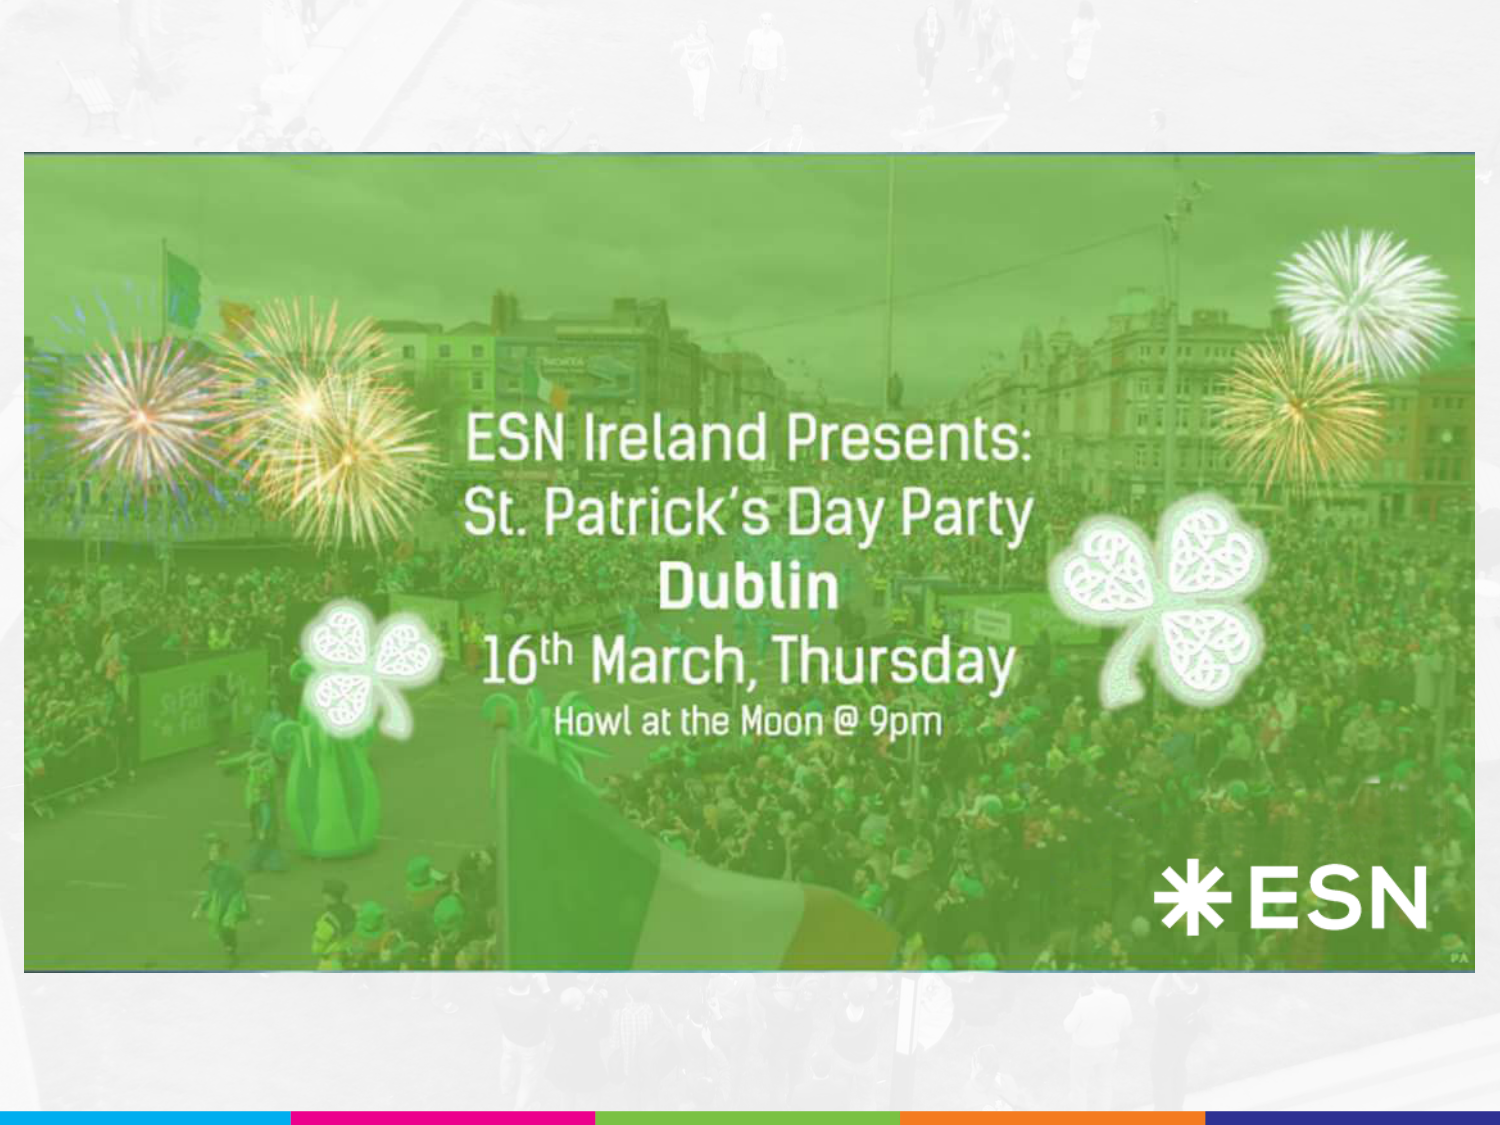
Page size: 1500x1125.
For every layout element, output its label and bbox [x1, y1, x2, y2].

picture [291, 1111, 1500, 1125]
picture [24, 151, 1476, 973]
